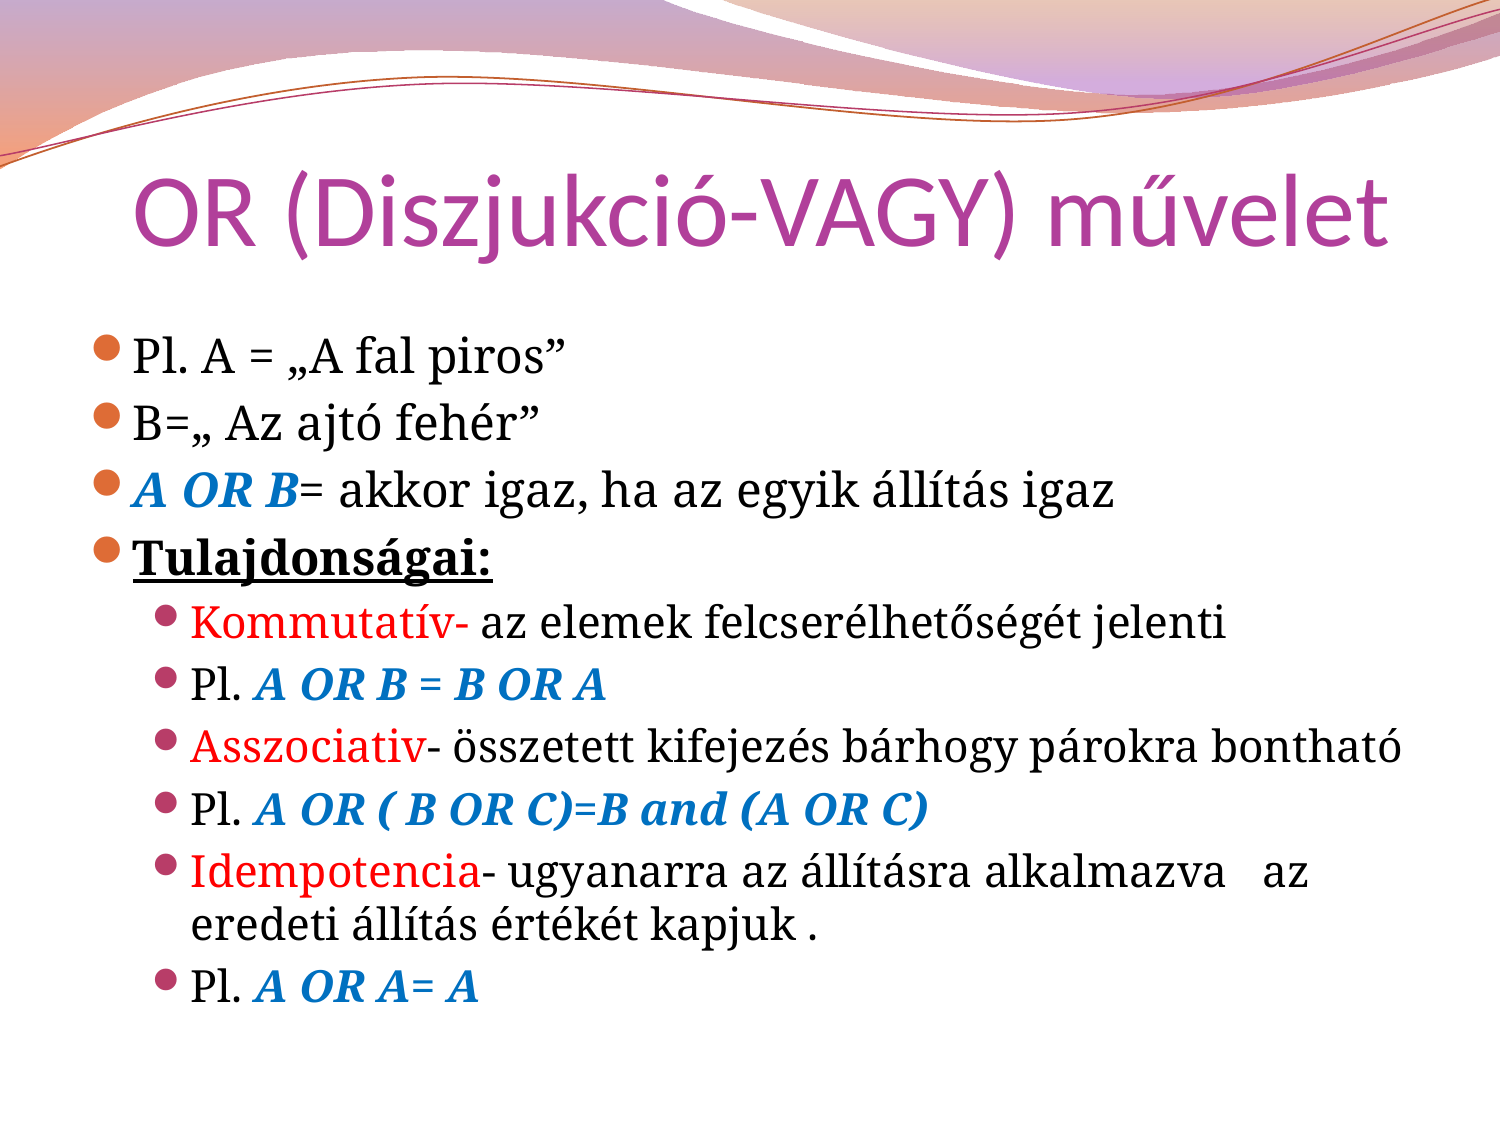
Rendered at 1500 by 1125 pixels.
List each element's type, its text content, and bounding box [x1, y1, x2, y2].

title OR (Diszjukció-VAGY) művelet [75, 125, 1425, 268]
list Pl. A = „A fal piros” B=„ Az ajtó fehér” A OR B= akkor igaz, ha az egyik állítás igaz Tulajdonságai: Kommutatív- az elemek felcserélhetőségét jelenti Pl. A OR B = B OR A Asszociativ- összetett kifejezés bárhogy párokra bontható Pl. A OR ( B OR C)=B and (A OR C) Idempotencia- ugyanarra az állításra alkalmazva az eredeti állítás értékét kapjuk . Pl. A OR A= A [75, 317, 1425, 1038]
